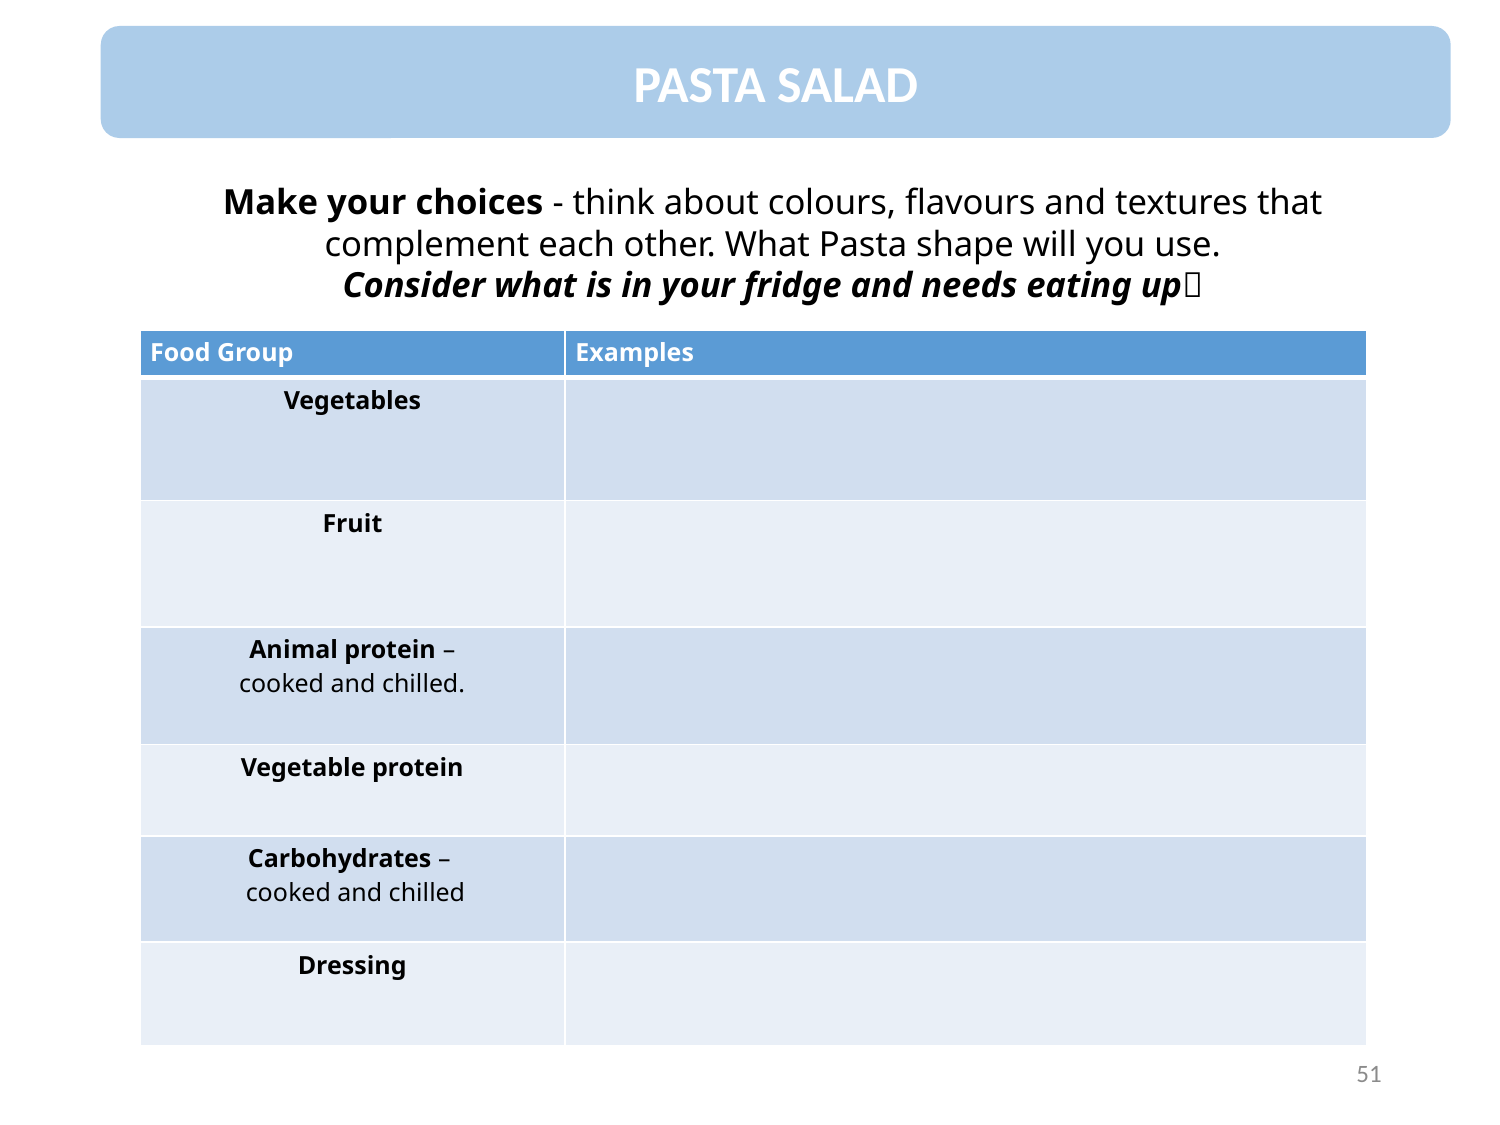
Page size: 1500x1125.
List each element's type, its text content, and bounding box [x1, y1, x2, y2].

table_cell Animal protein – cooked and chilled. [141, 628, 564, 744]
table_cell [566, 501, 1366, 626]
text_box Make your choices - think about colours, flavours and textures that complement each other. What Pasta shape will you use. Consider what is in your fridge and needs eating up [112, 172, 1433, 312]
table_cell [566, 943, 1366, 1045]
table_cell Vegetable protein [141, 745, 564, 835]
table_cell Dressing [141, 943, 564, 1045]
table_cell Fruit [141, 501, 564, 626]
table_cell [566, 628, 1366, 744]
table_cell [566, 380, 1366, 500]
table_header Examples [566, 331, 1366, 375]
table_cell Carbohydrates – cooked and chilled [141, 837, 564, 941]
table_cell [566, 837, 1366, 941]
table_cell Vegetables [141, 380, 564, 500]
slide_number 51 [1059, 1042, 1397, 1103]
table_header Food Group [141, 331, 564, 375]
table_cell [566, 745, 1366, 835]
text_box PASTA SALAD [100, 25, 1451, 139]
